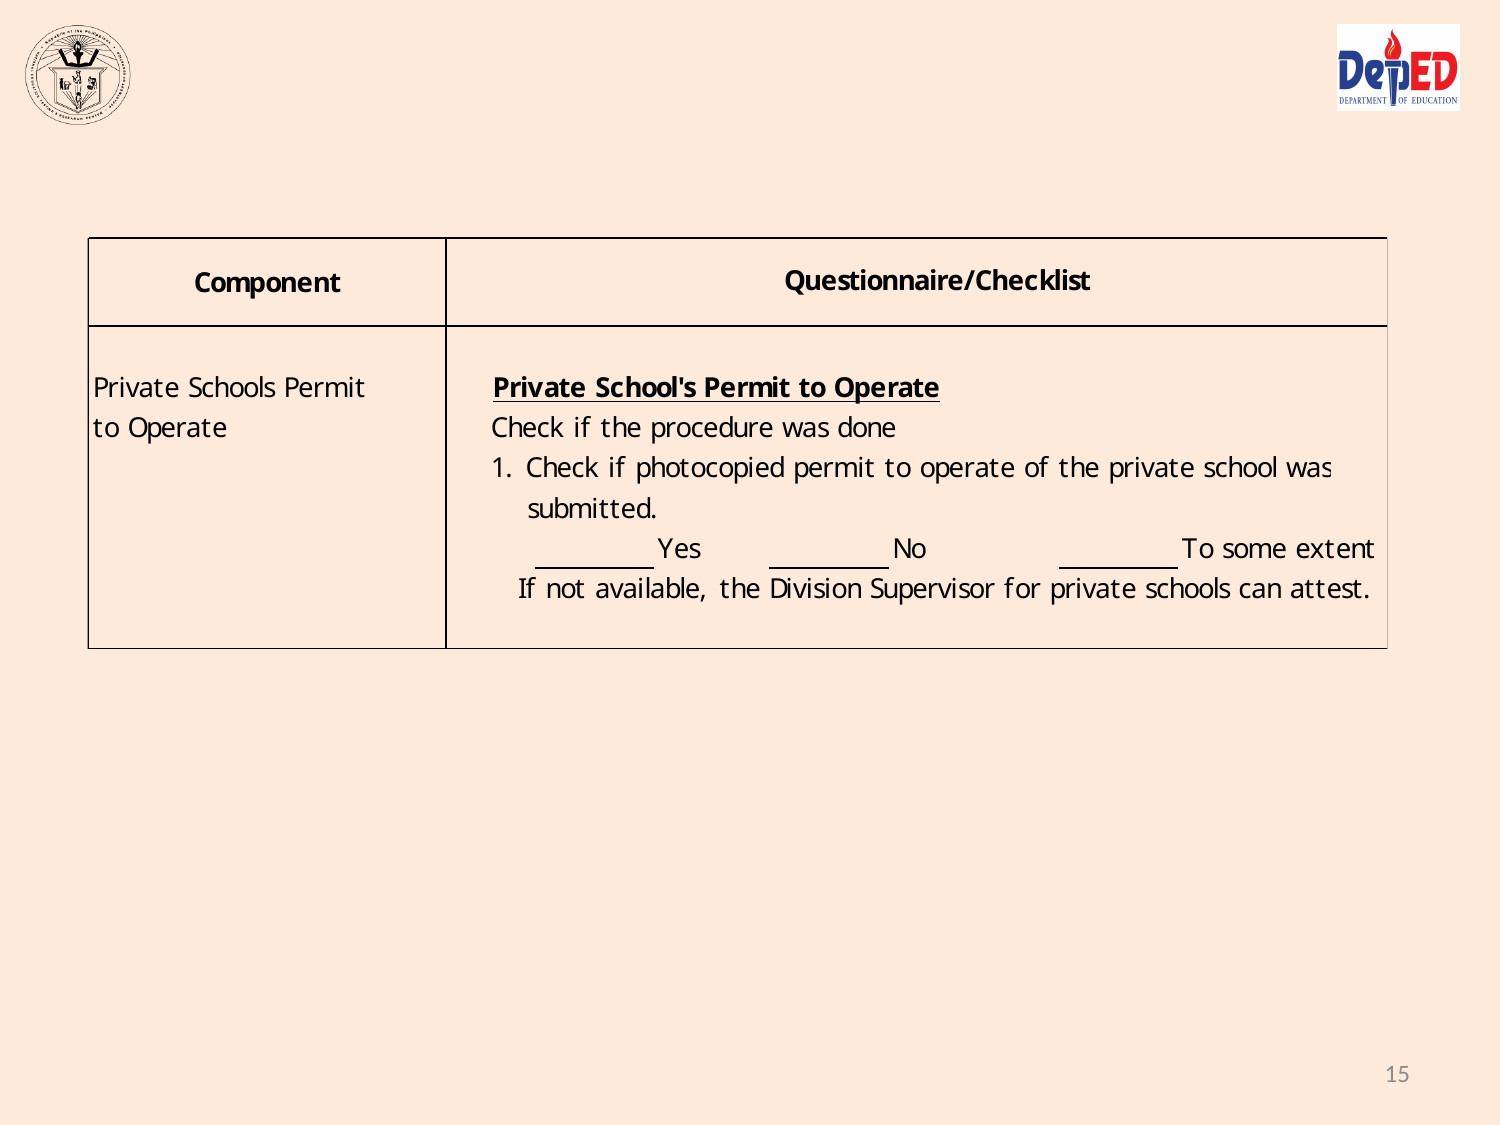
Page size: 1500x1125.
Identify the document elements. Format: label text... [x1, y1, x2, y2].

picture [24, 24, 131, 126]
slide_number 15 [1074, 1042, 1425, 1103]
picture [1337, 24, 1460, 111]
picture [87, 237, 1390, 651]
